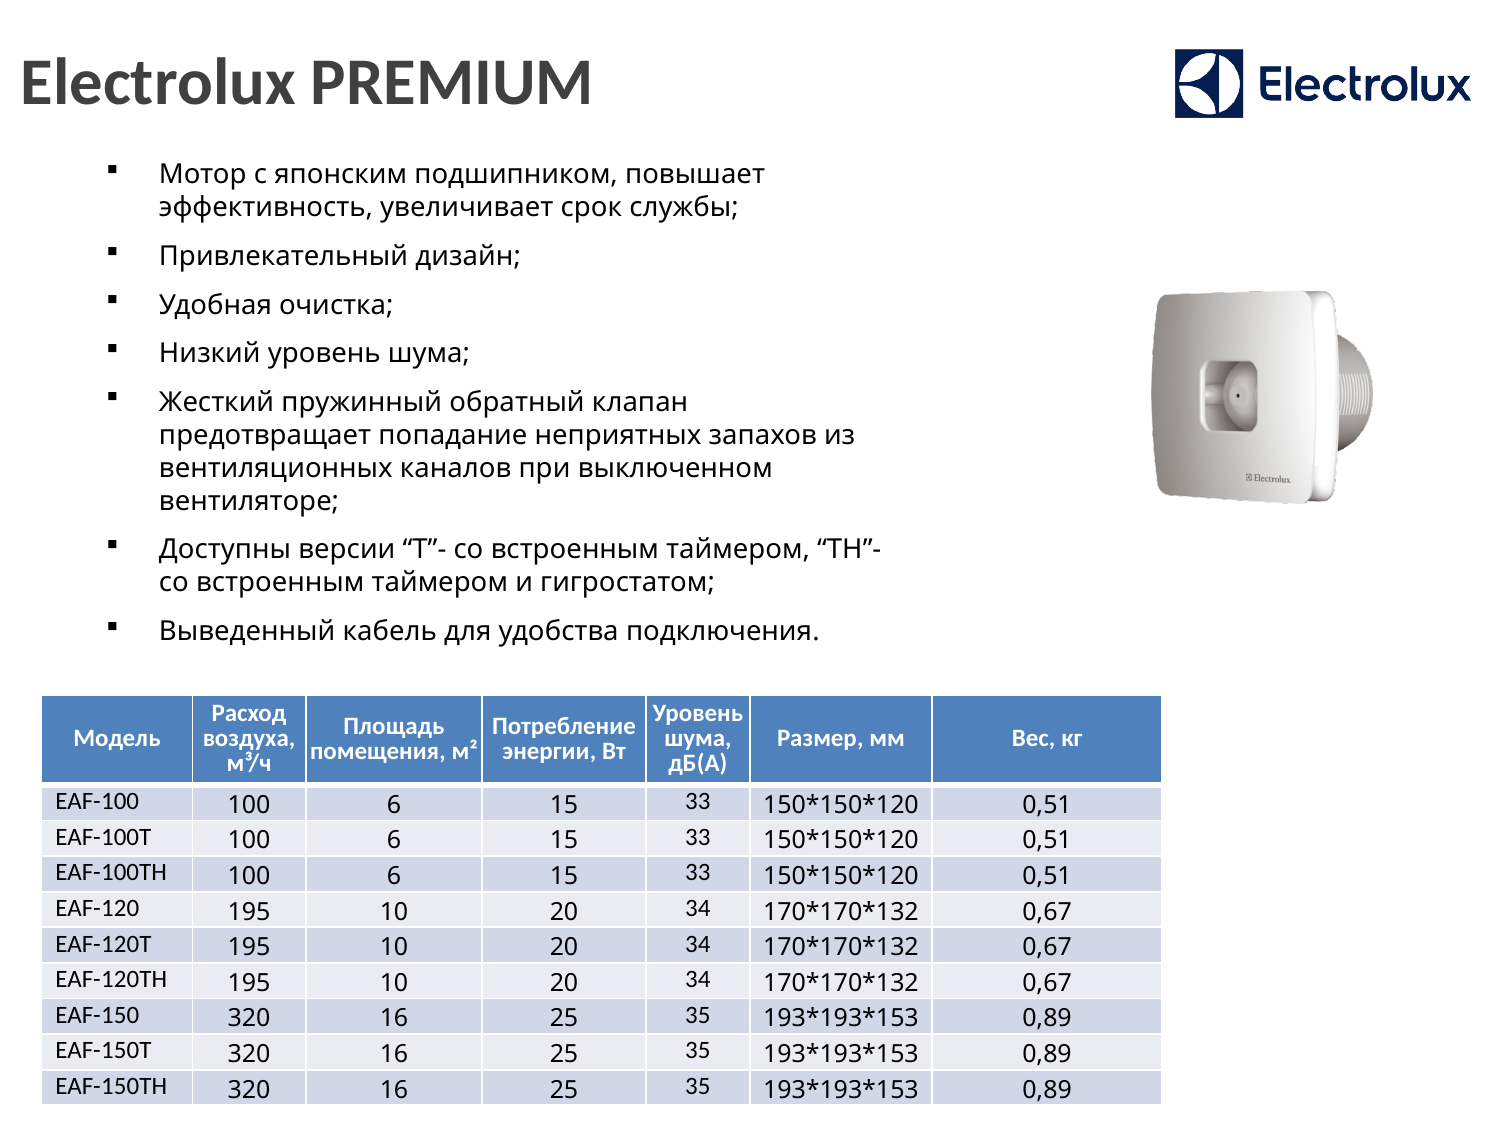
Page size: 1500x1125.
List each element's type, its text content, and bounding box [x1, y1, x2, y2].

table_cell 35 [647, 999, 749, 1033]
table_cell 100 [193, 821, 305, 855]
table_cell 16 [307, 1071, 481, 1104]
table_cell 34 [647, 893, 749, 926]
table_cell 170*170*132 [751, 893, 931, 926]
table_cell 150*150*120 [751, 821, 931, 855]
table_cell 150*150*120 [751, 857, 931, 891]
table_cell 100 [193, 788, 305, 820]
table_cell EAF-120T [42, 928, 192, 962]
table_cell 16 [307, 1035, 481, 1069]
table_cell 0,51 [933, 788, 1161, 820]
table_cell 195 [193, 928, 305, 962]
table_cell 0,89 [933, 1071, 1161, 1104]
table_cell 195 [193, 964, 305, 998]
table_cell 15 [483, 857, 645, 891]
table_cell 0,89 [933, 1035, 1161, 1069]
table_cell 193*193*153 [751, 1035, 931, 1069]
table_cell 193*193*153 [751, 1071, 931, 1104]
table_cell 0,51 [933, 857, 1161, 891]
table_cell 35 [647, 1071, 749, 1104]
table_cell 150*150*120 [751, 788, 931, 820]
table_cell 170*170*132 [751, 928, 931, 962]
table_cell 20 [483, 893, 645, 926]
table_cell EAF-150TH [42, 1071, 192, 1104]
table_cell EAF-150 [42, 999, 192, 1033]
table_cell 193*193*153 [751, 999, 931, 1033]
table_cell 34 [647, 964, 749, 998]
table_cell 6 [307, 788, 481, 820]
table_header Модель [42, 696, 192, 782]
picture [1151, 290, 1373, 504]
table_cell 15 [483, 788, 645, 820]
table_cell 34 [647, 928, 749, 962]
table_cell 0,67 [933, 964, 1161, 998]
picture [1174, 49, 1471, 118]
table_cell 0,51 [933, 821, 1161, 855]
table_cell 20 [483, 928, 645, 962]
table_cell 195 [193, 893, 305, 926]
table_cell 320 [193, 999, 305, 1033]
table_header Размер, мм [751, 696, 931, 782]
table_cell 6 [307, 857, 481, 891]
table_cell 10 [307, 893, 481, 926]
table_cell EAF-150T [42, 1035, 192, 1069]
table_cell EAF-100 [42, 788, 192, 820]
table_cell EAF-100TH [42, 857, 192, 891]
table_cell 10 [307, 928, 481, 962]
table_header Расход воздуха, м³/ч [193, 696, 305, 782]
table_header Площадь помещения, м² [307, 696, 481, 782]
table_header Уровень шума, дБ(A) [647, 696, 749, 782]
table_cell 0,67 [933, 928, 1161, 962]
text_box Мотор с японским подшипником, повышает эффективность, увеличивает срок службы; Привлекательный дизайн; Удобная очистка; Низкий уровень шума; Жесткий пружинный обратный клапан предотвращает попадание неприятных запахов из вентиляционных каналов при выключенном вентиляторе; Доступны версии “T”- со встроенным таймером, “TH”- со встроенным таймером и гигростатом; Выведенный кабель для удобства подключения. [88, 149, 904, 657]
table_cell 15 [483, 821, 645, 855]
table_cell 6 [307, 821, 481, 855]
table_cell EAF-120TH [42, 964, 192, 998]
table_cell 20 [483, 964, 645, 998]
table_cell 25 [483, 1035, 645, 1069]
table_cell 16 [307, 999, 481, 1033]
table_cell 0,67 [933, 893, 1161, 926]
table_cell 100 [193, 857, 305, 891]
table_header Потребление энергии, Вт [483, 696, 645, 782]
table_cell EAF-100T [42, 821, 192, 855]
table_cell 10 [307, 964, 481, 998]
table_cell 33 [647, 788, 749, 820]
text_box Electrolux PREMIUM [5, 30, 1471, 107]
table_cell 33 [647, 821, 749, 855]
table_cell EAF-120 [42, 893, 192, 926]
table_cell 33 [647, 857, 749, 891]
table_cell 320 [193, 1071, 305, 1104]
table_cell 35 [647, 1035, 749, 1069]
table_header Вес, кг [933, 696, 1161, 782]
table_cell 170*170*132 [751, 964, 931, 998]
table_cell 25 [483, 999, 645, 1033]
table_cell 320 [193, 1035, 305, 1069]
table_cell 25 [483, 1071, 645, 1104]
table_cell 0,89 [933, 999, 1161, 1033]
